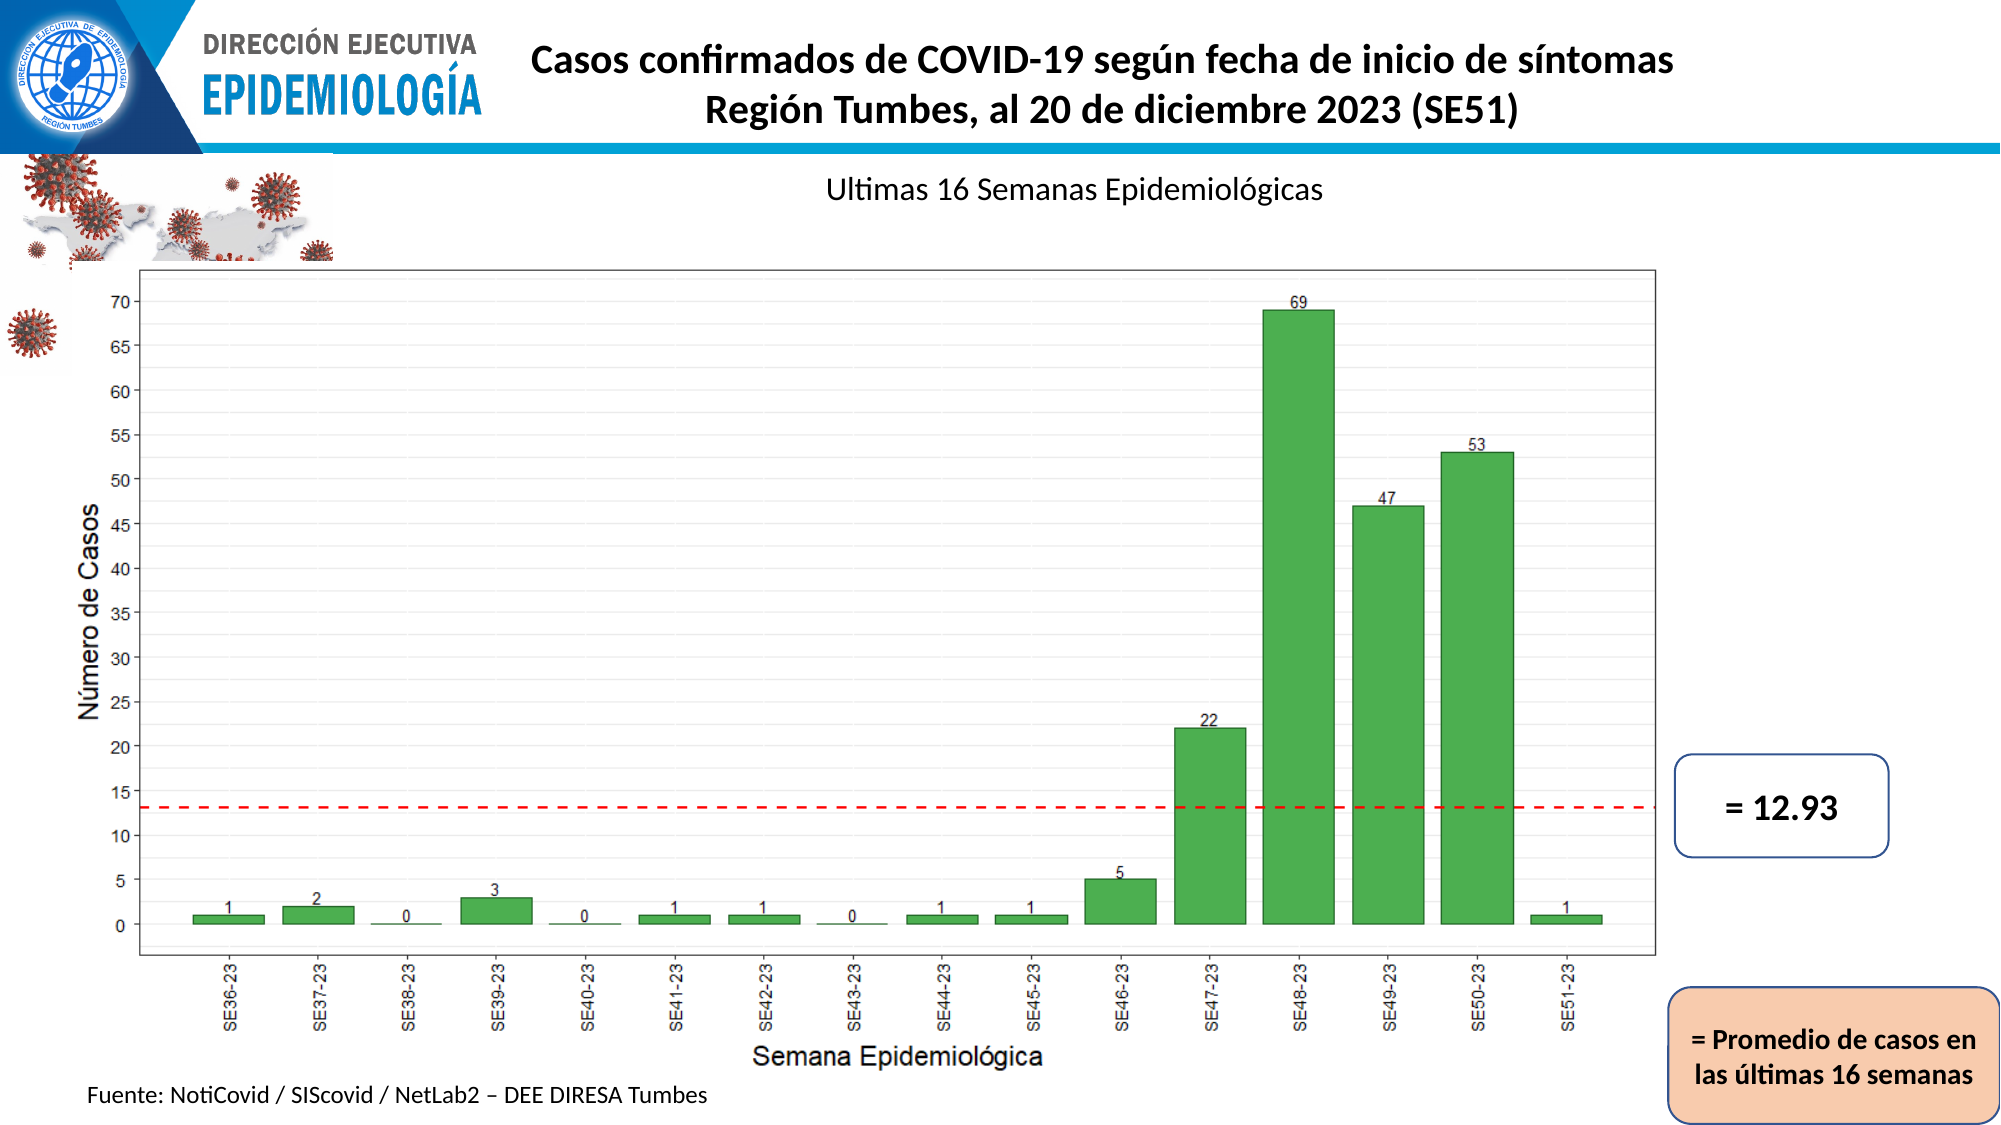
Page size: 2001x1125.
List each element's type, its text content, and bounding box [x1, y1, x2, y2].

text_box [333, 142, 2000, 155]
picture [0, 0, 1665, 1072]
text_box Fuente: NotiCovid / SIScovid / NetLab2 – DEE DIRESA Tumbes [72, 1072, 1228, 1116]
text_box Casos confirmados de COVID-19 según fecha de inicio de síntomas Región Tumbes, al 20 de diciembre 2023 (SE51) [516, 24, 1700, 140]
text_box Ultimas 16 Semanas Epidemiológicas [790, 159, 1360, 215]
